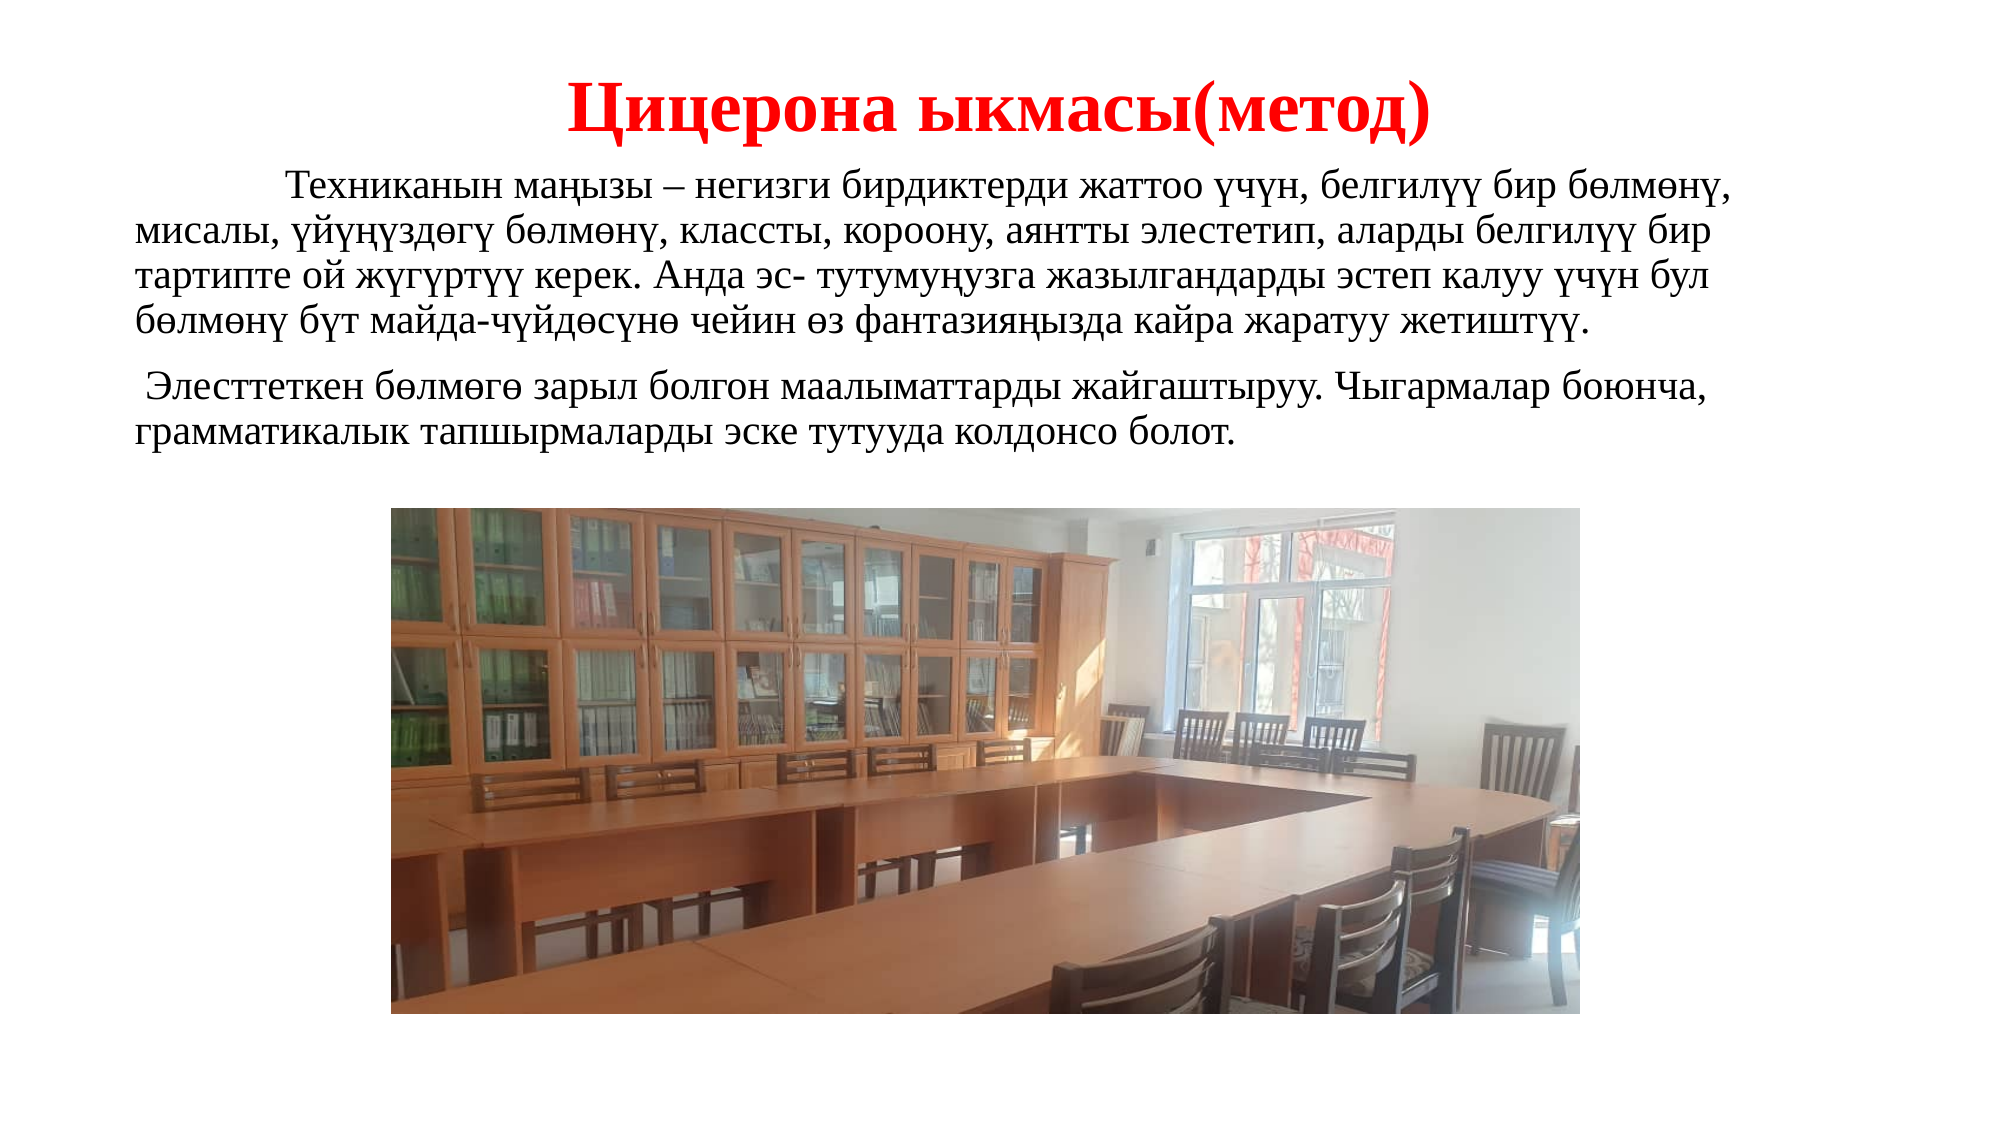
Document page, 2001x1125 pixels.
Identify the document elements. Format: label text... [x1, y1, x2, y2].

list Техниканын маңызы – негизги бирдиктерди жаттоо үчүн, белгилүү бир бөлмөнү, мисалы, үйүңүздөгү бөлмөнү, классты, короону, аянтты элестетип, аларды белгилүү бир тартипте ой жүгүртүү керек. Анда эс- тутумуңузга жазылгандарды эстеп калуу үчүн бул бөлмөнү бүт майда-чүйдөсүнө чейин өз фантазияңызда кайра жаратуу жетиштүү. Элесттеткен бөлмөгө зарыл болгон маалыматтарды жайгаштыруу. Чыгармалар боюнча, грамматикалык тапшырмаларды эске тутууда колдонсо болот. [119, 154, 1863, 1014]
picture [391, 508, 1580, 1014]
title Цицерона ыкмасы(метод) [137, 59, 1863, 154]
